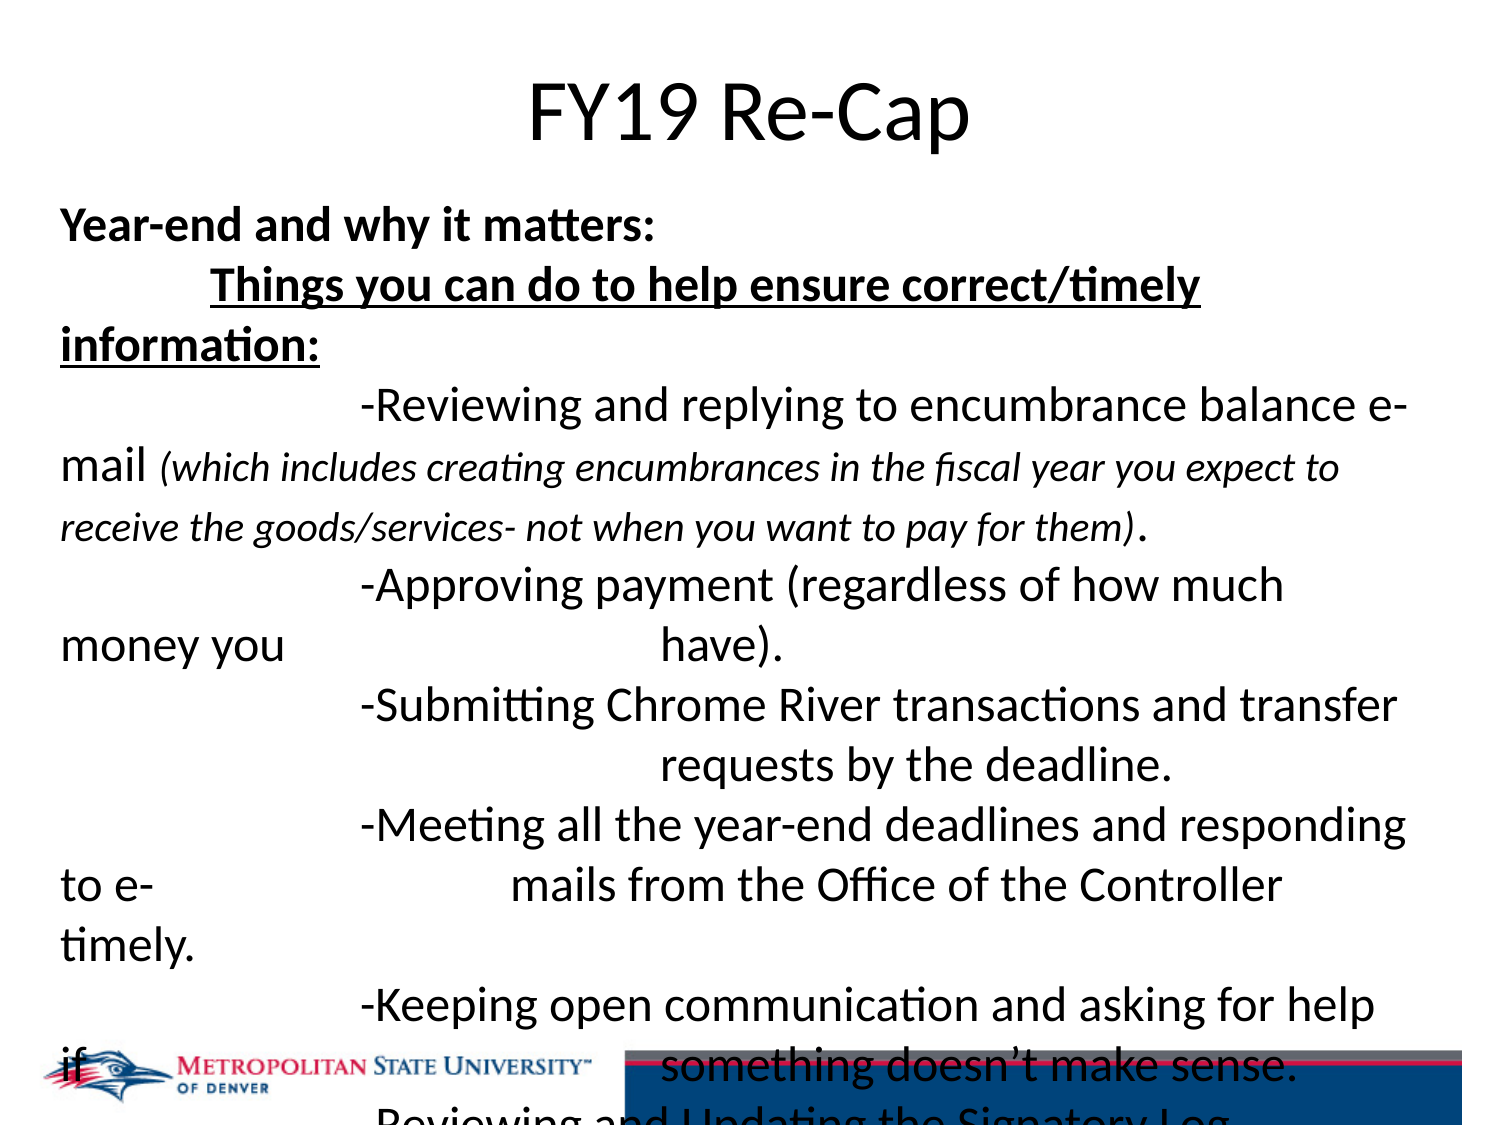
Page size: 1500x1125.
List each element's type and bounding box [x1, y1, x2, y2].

list [0, 31, 1500, 1125]
